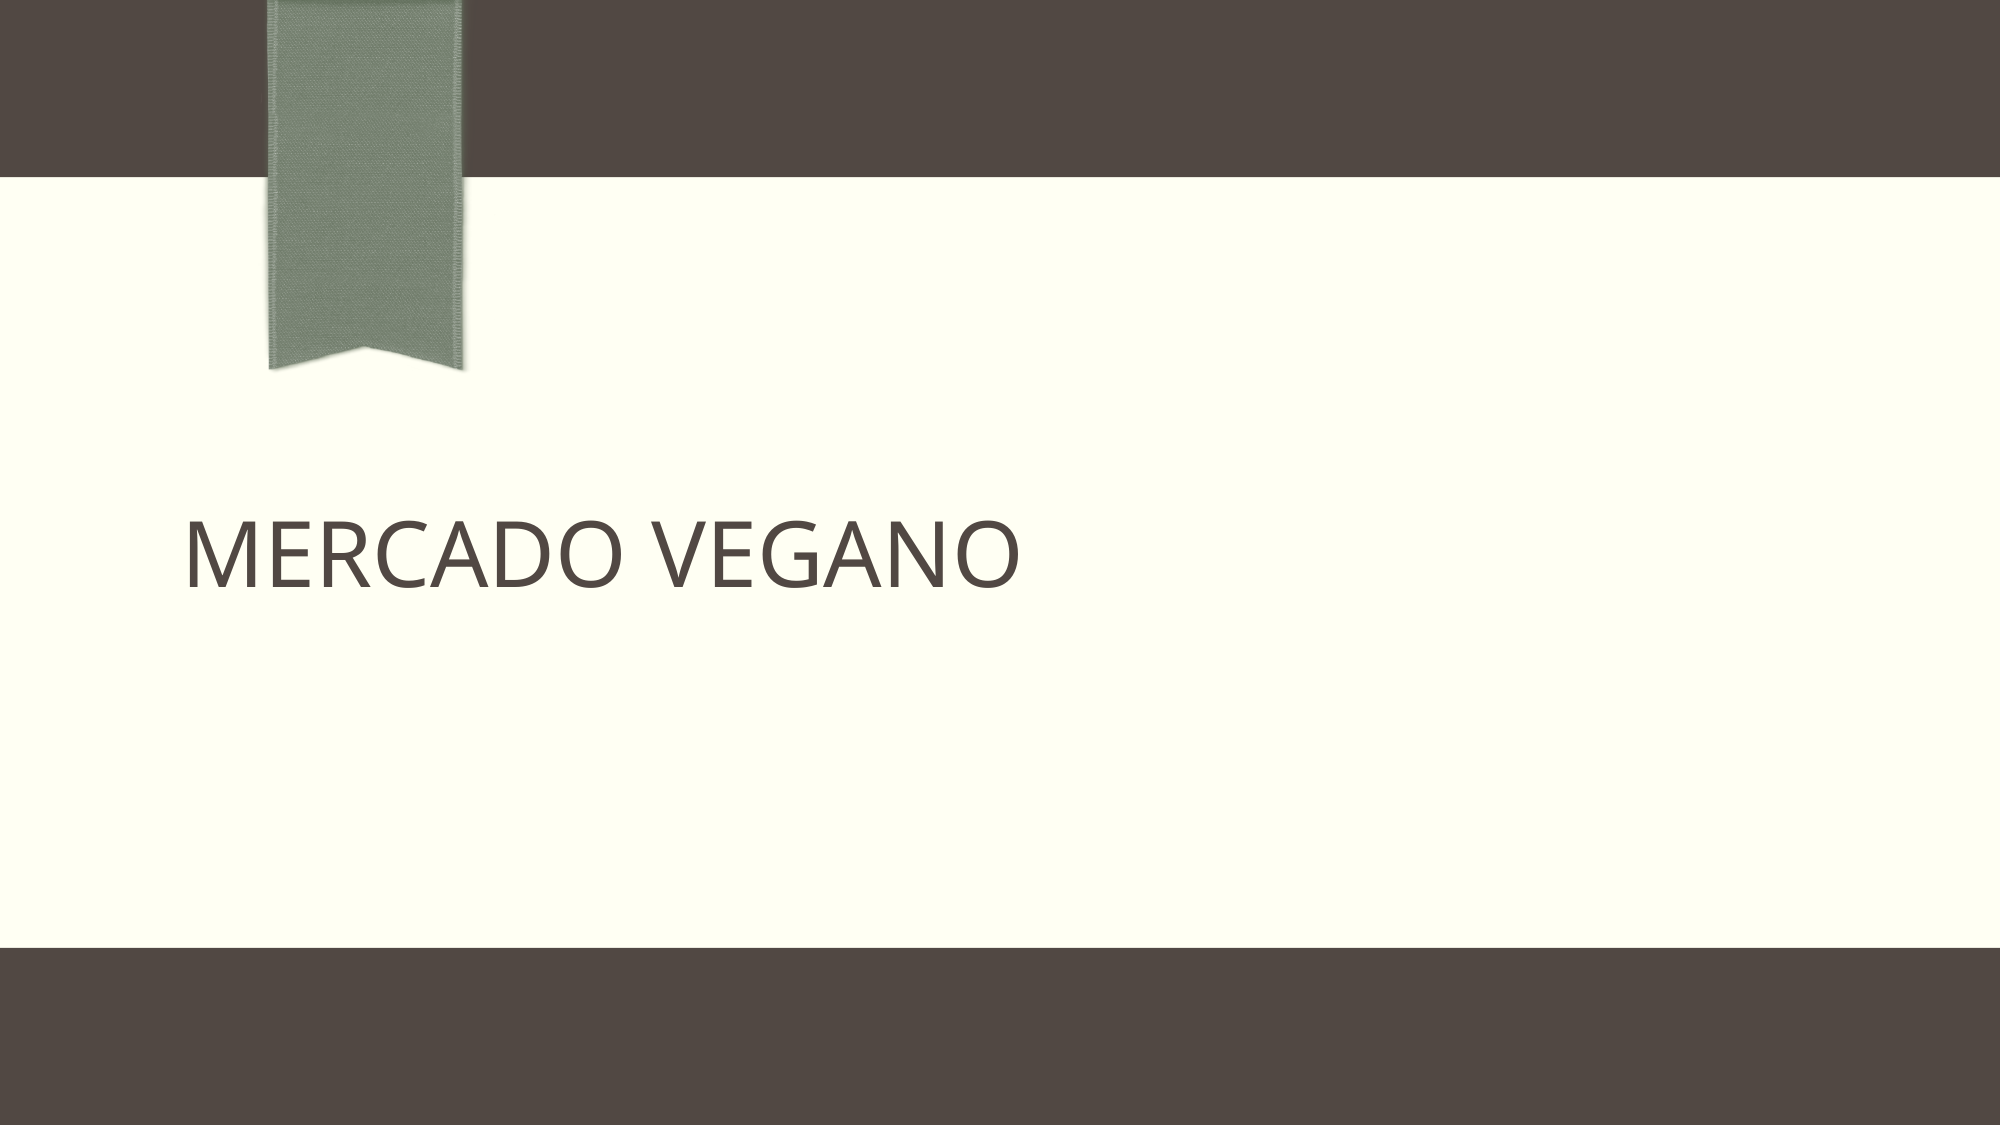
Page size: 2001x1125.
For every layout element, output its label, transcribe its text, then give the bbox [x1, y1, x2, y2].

title Mercado vegano [181, 376, 1838, 741]
